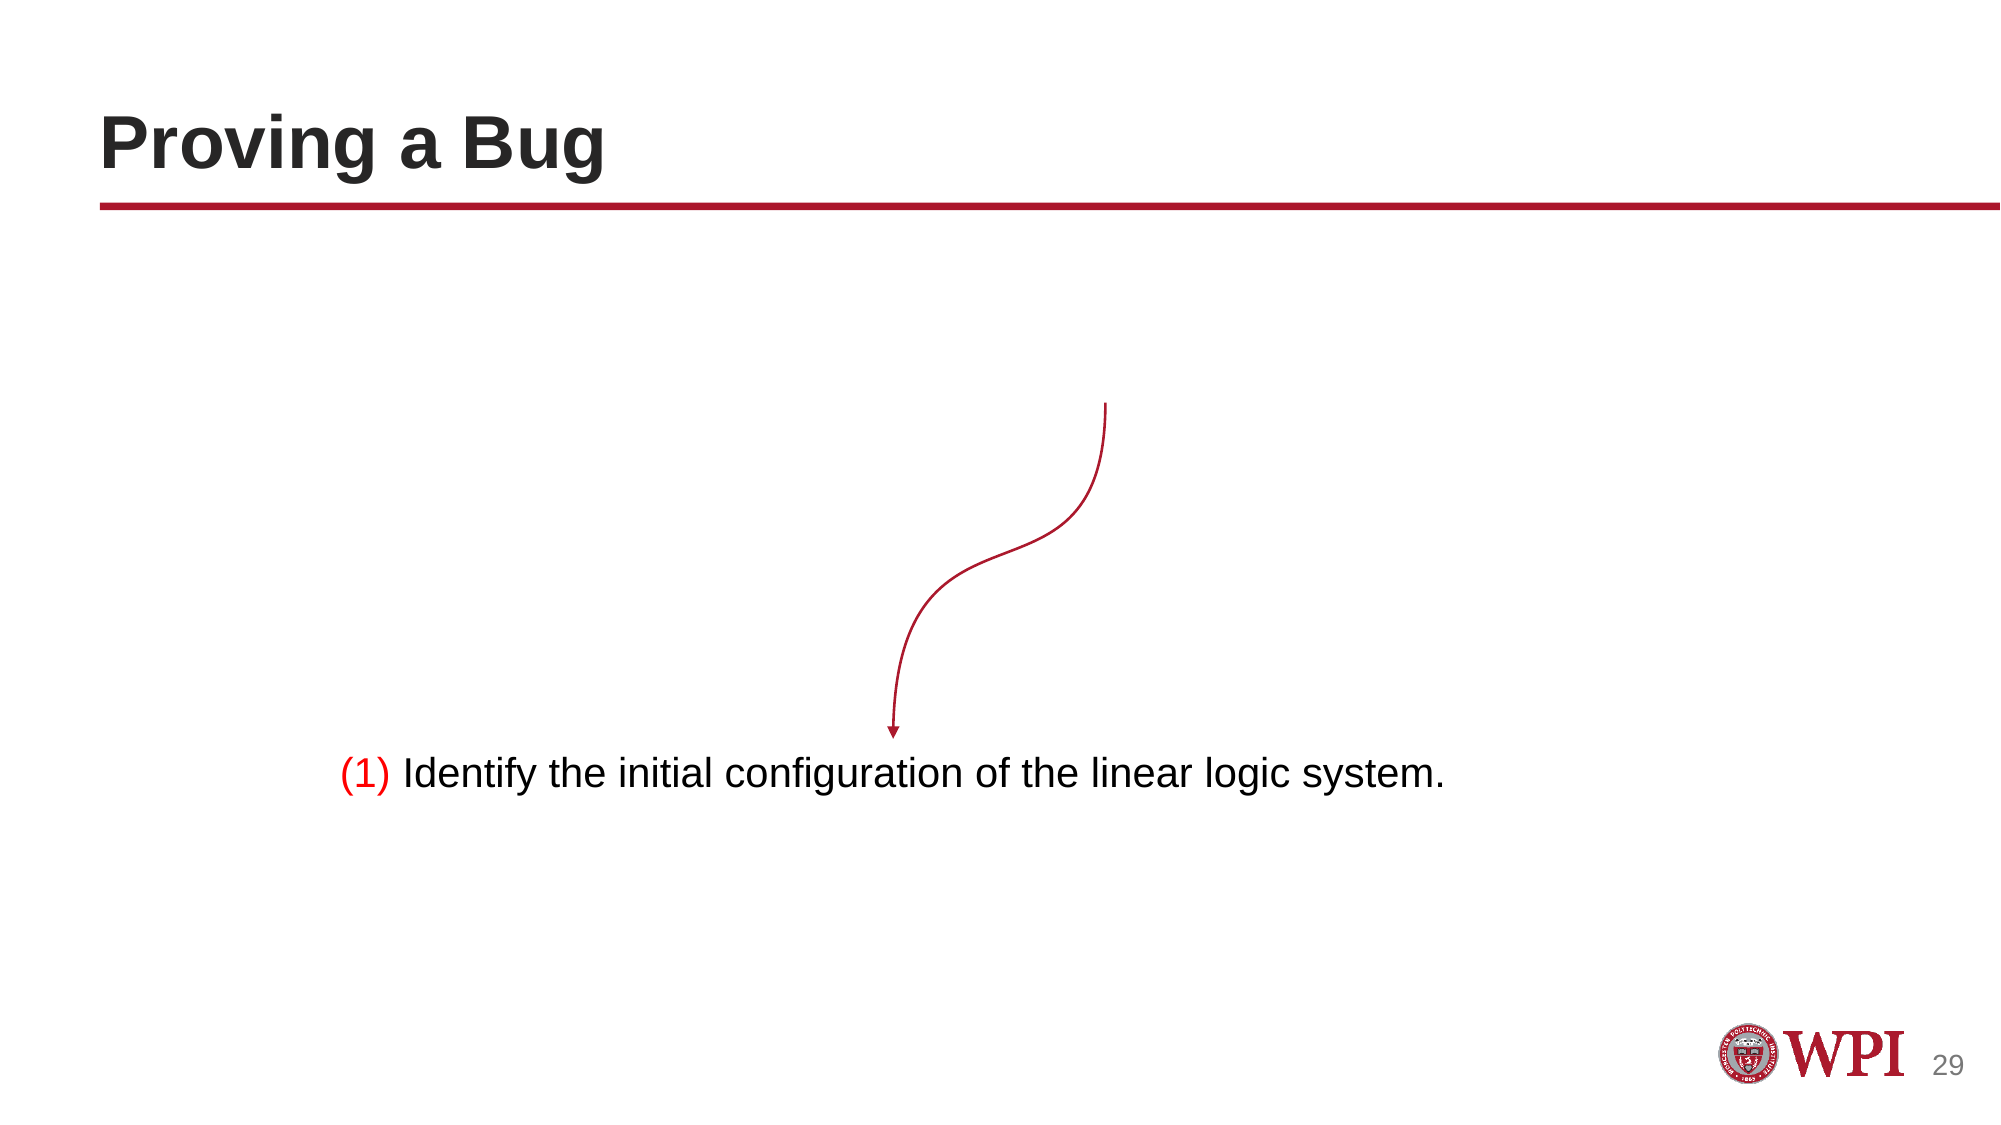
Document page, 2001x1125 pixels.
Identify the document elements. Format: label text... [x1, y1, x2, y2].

slide_number 29 [1529, 1034, 1980, 1094]
text_box (1) Identify the initial configuration of the linear logic system. [818, 738, 969, 889]
title Proving a Bug [99, 59, 1900, 191]
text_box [830, 463, 1169, 678]
picture [1718, 1023, 1904, 1034]
